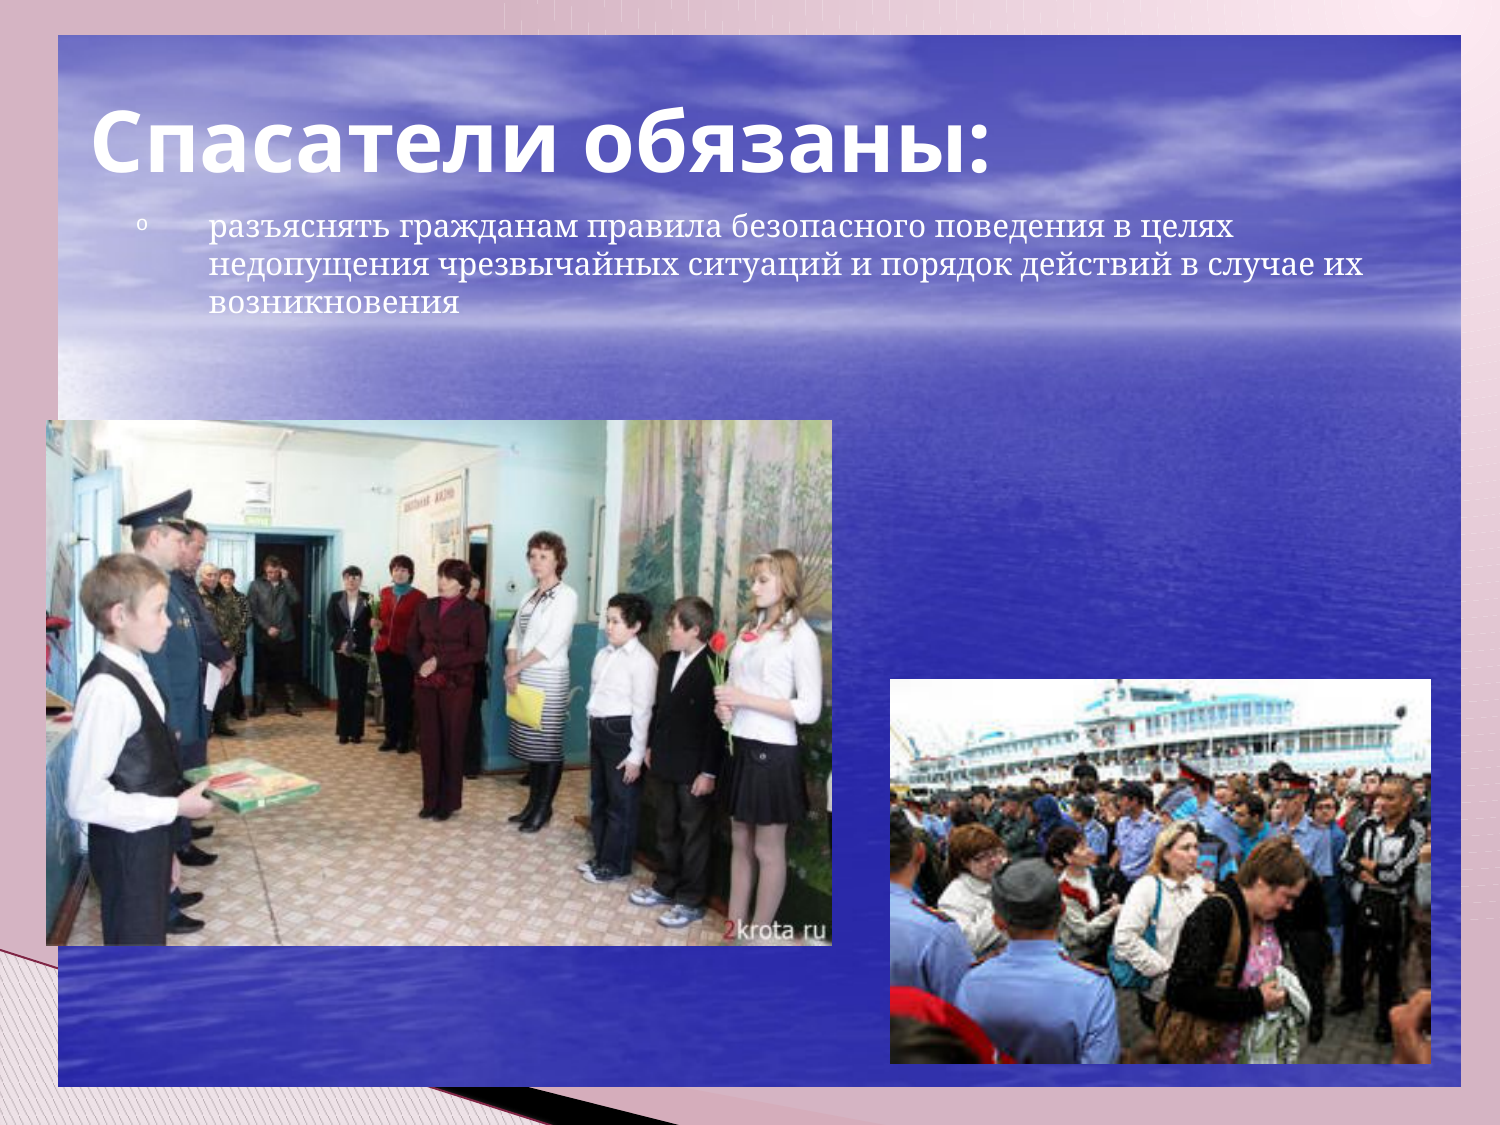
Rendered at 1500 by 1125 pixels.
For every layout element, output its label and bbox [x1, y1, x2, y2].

list [58, 34, 1461, 1087]
picture [890, 679, 1431, 1064]
picture [46, 420, 833, 947]
